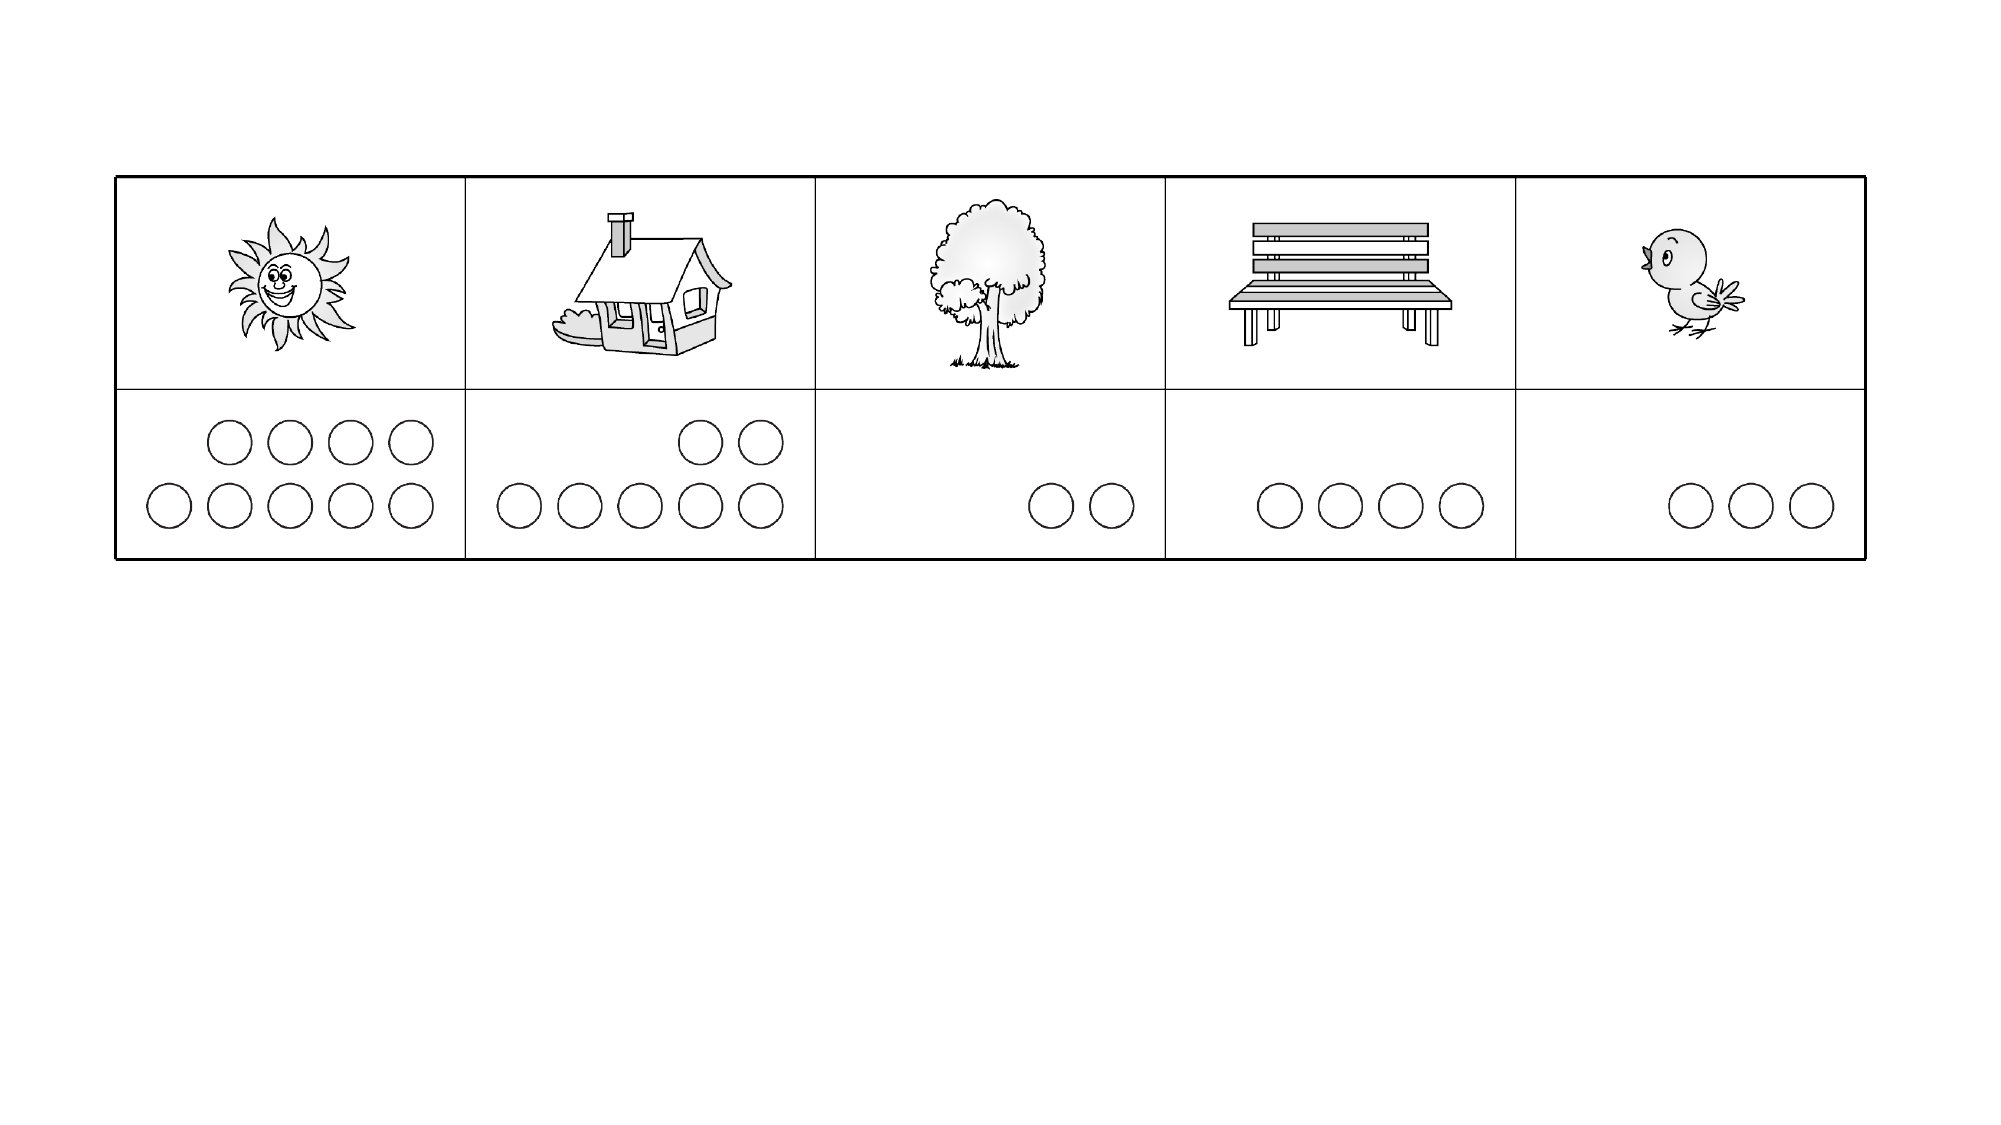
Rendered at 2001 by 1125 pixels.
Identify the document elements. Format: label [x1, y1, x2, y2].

picture [110, 129, 2000, 580]
